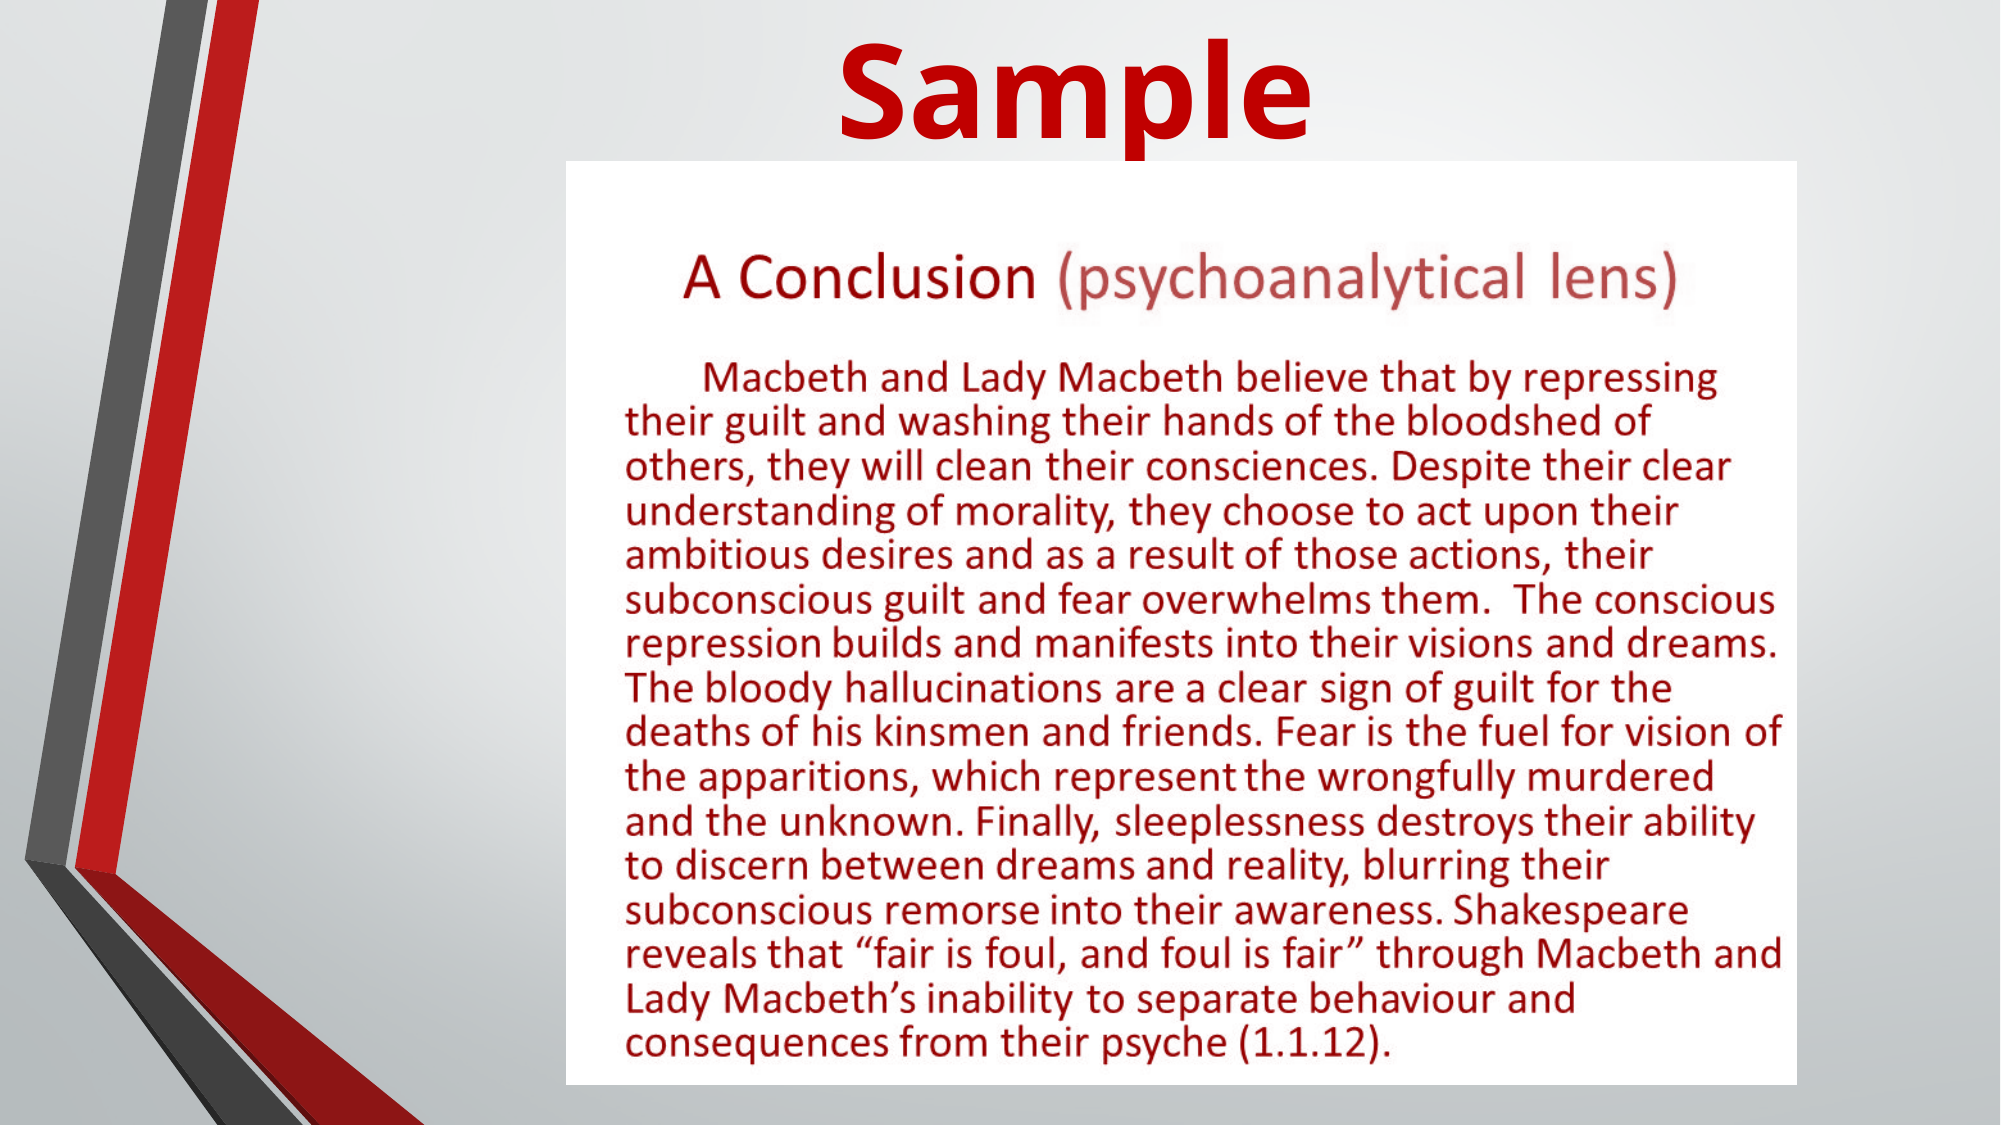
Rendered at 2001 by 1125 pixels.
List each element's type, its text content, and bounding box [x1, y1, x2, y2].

title Sample [342, 0, 1810, 173]
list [566, 160, 1798, 1085]
